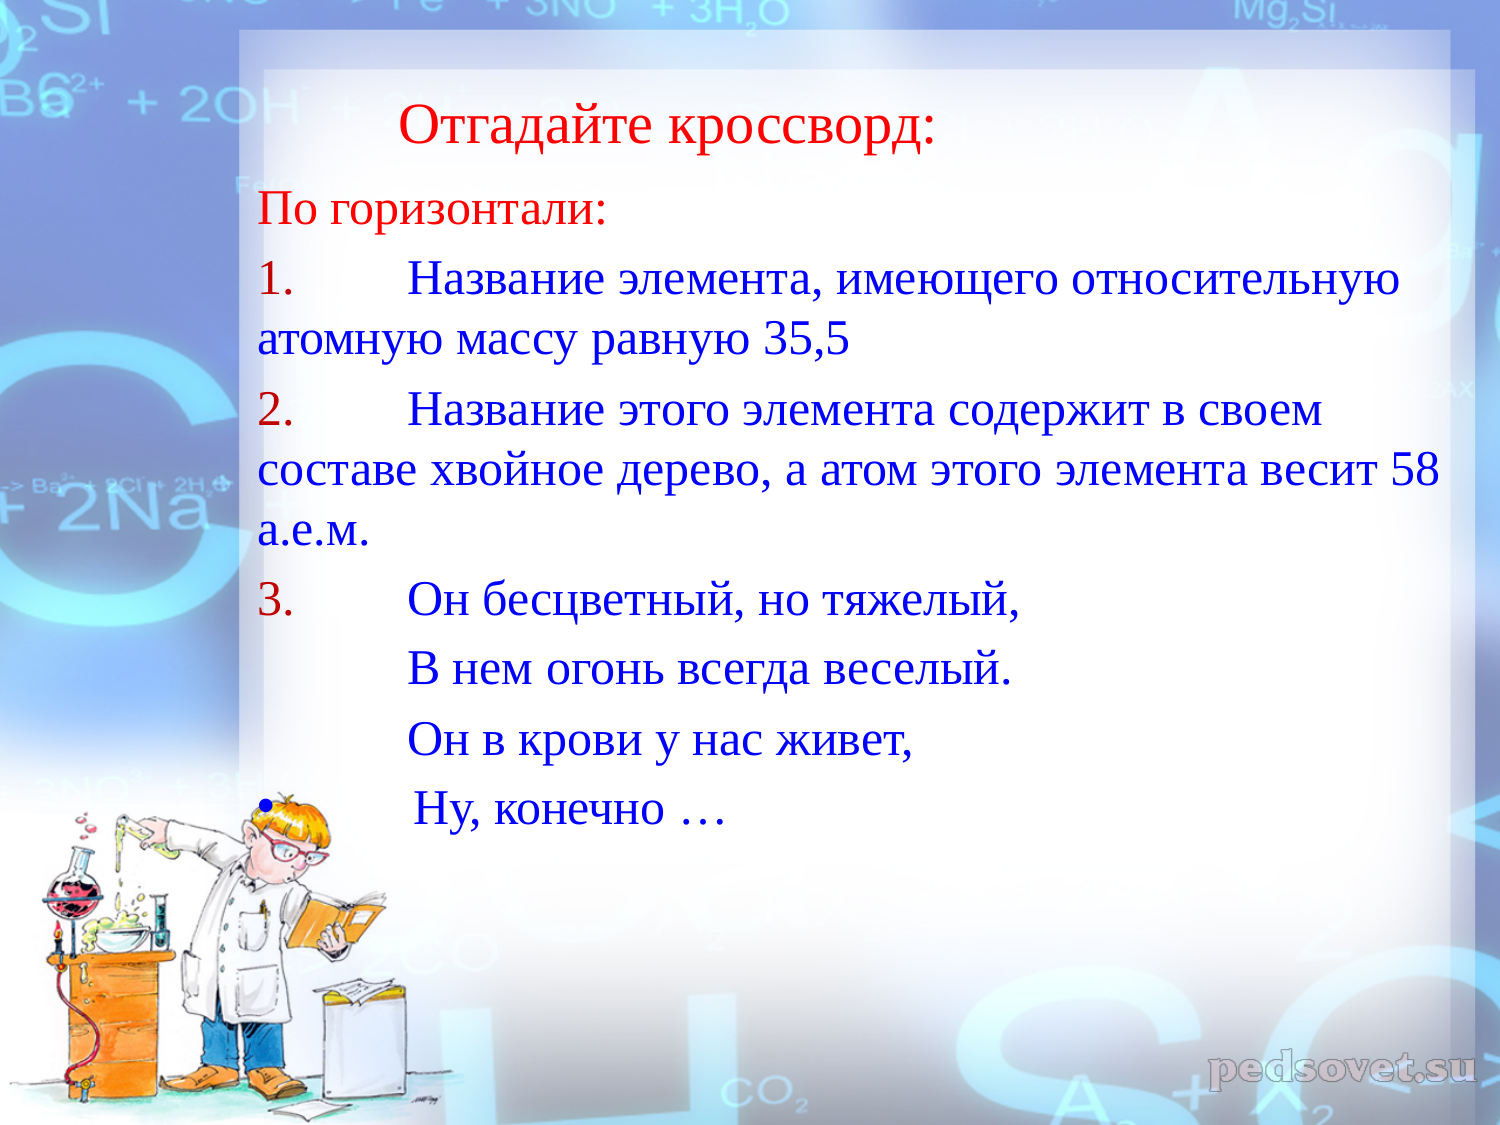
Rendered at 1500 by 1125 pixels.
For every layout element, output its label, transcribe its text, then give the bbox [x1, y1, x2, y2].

text_box Отгадайте кроссворд: [383, 78, 1069, 163]
picture [0, 0, 1500, 1125]
list По горизонтали: 1. Название элемента, имеющего относительную атомную массу равную 35,5 2. Название этого элемента содержит в своем составе хвойное дерево, а атом этого элемента весит 58 а.е.м. 3. Он бесцветный, но тяжелый, В нем огонь всегда веселый. Он в крови у нас живет, Ну, конечно … [241, 167, 1459, 877]
